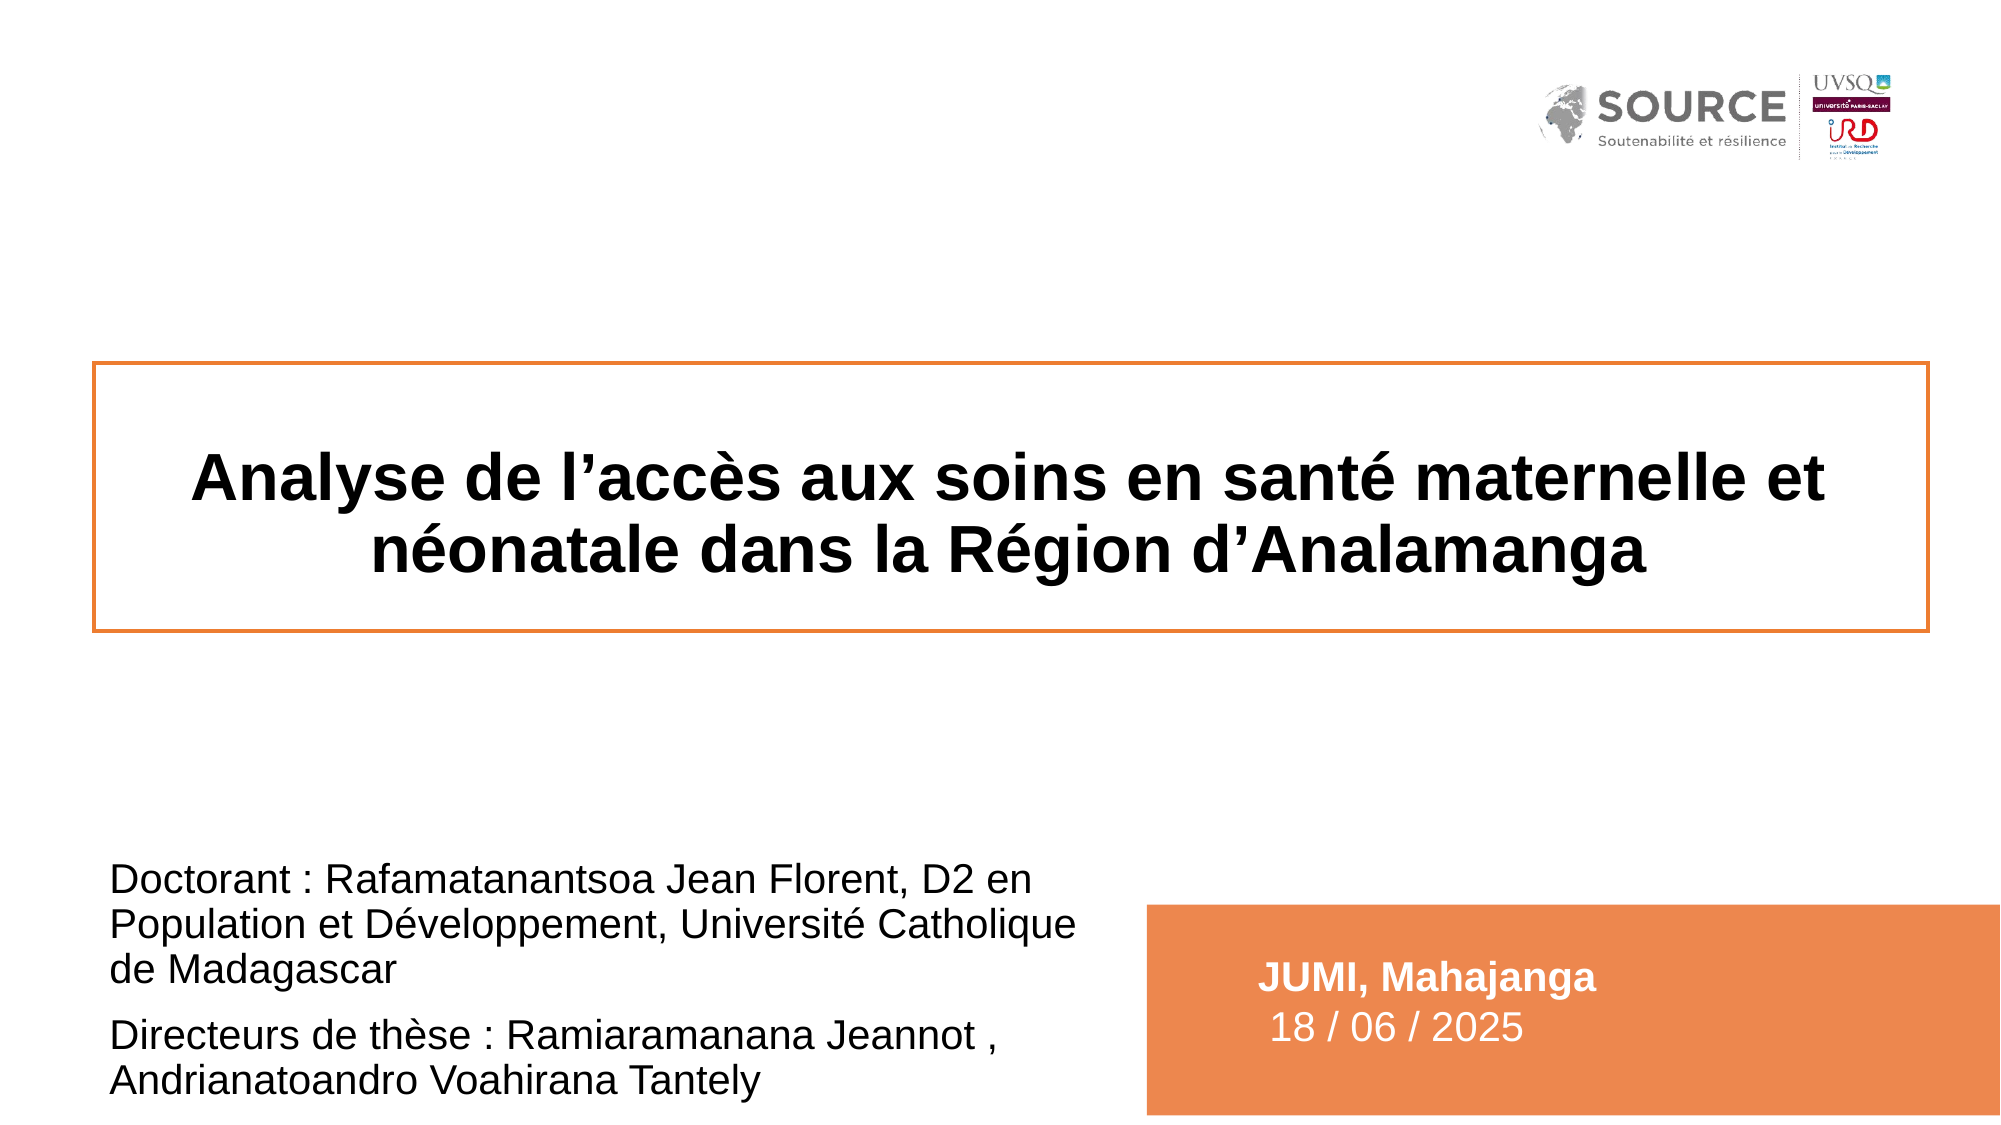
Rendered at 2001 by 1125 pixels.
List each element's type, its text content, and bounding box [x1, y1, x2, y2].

text_box [93, 362, 1929, 632]
text_box JUMI, Mahajanga 18 / 06 / 2025 [1243, 942, 1929, 1057]
picture [1525, 67, 1903, 166]
subtitle Doctorant : Rafamatanantsoa Jean Florent, D2 en Population et Développement, Université Catholique de Madagascar Directeurs de thèse : Ramiaramanana Jeannot , Andrianatoandro Voahirana Tantely [94, 850, 1147, 1118]
text_box [1146, 904, 2000, 1117]
